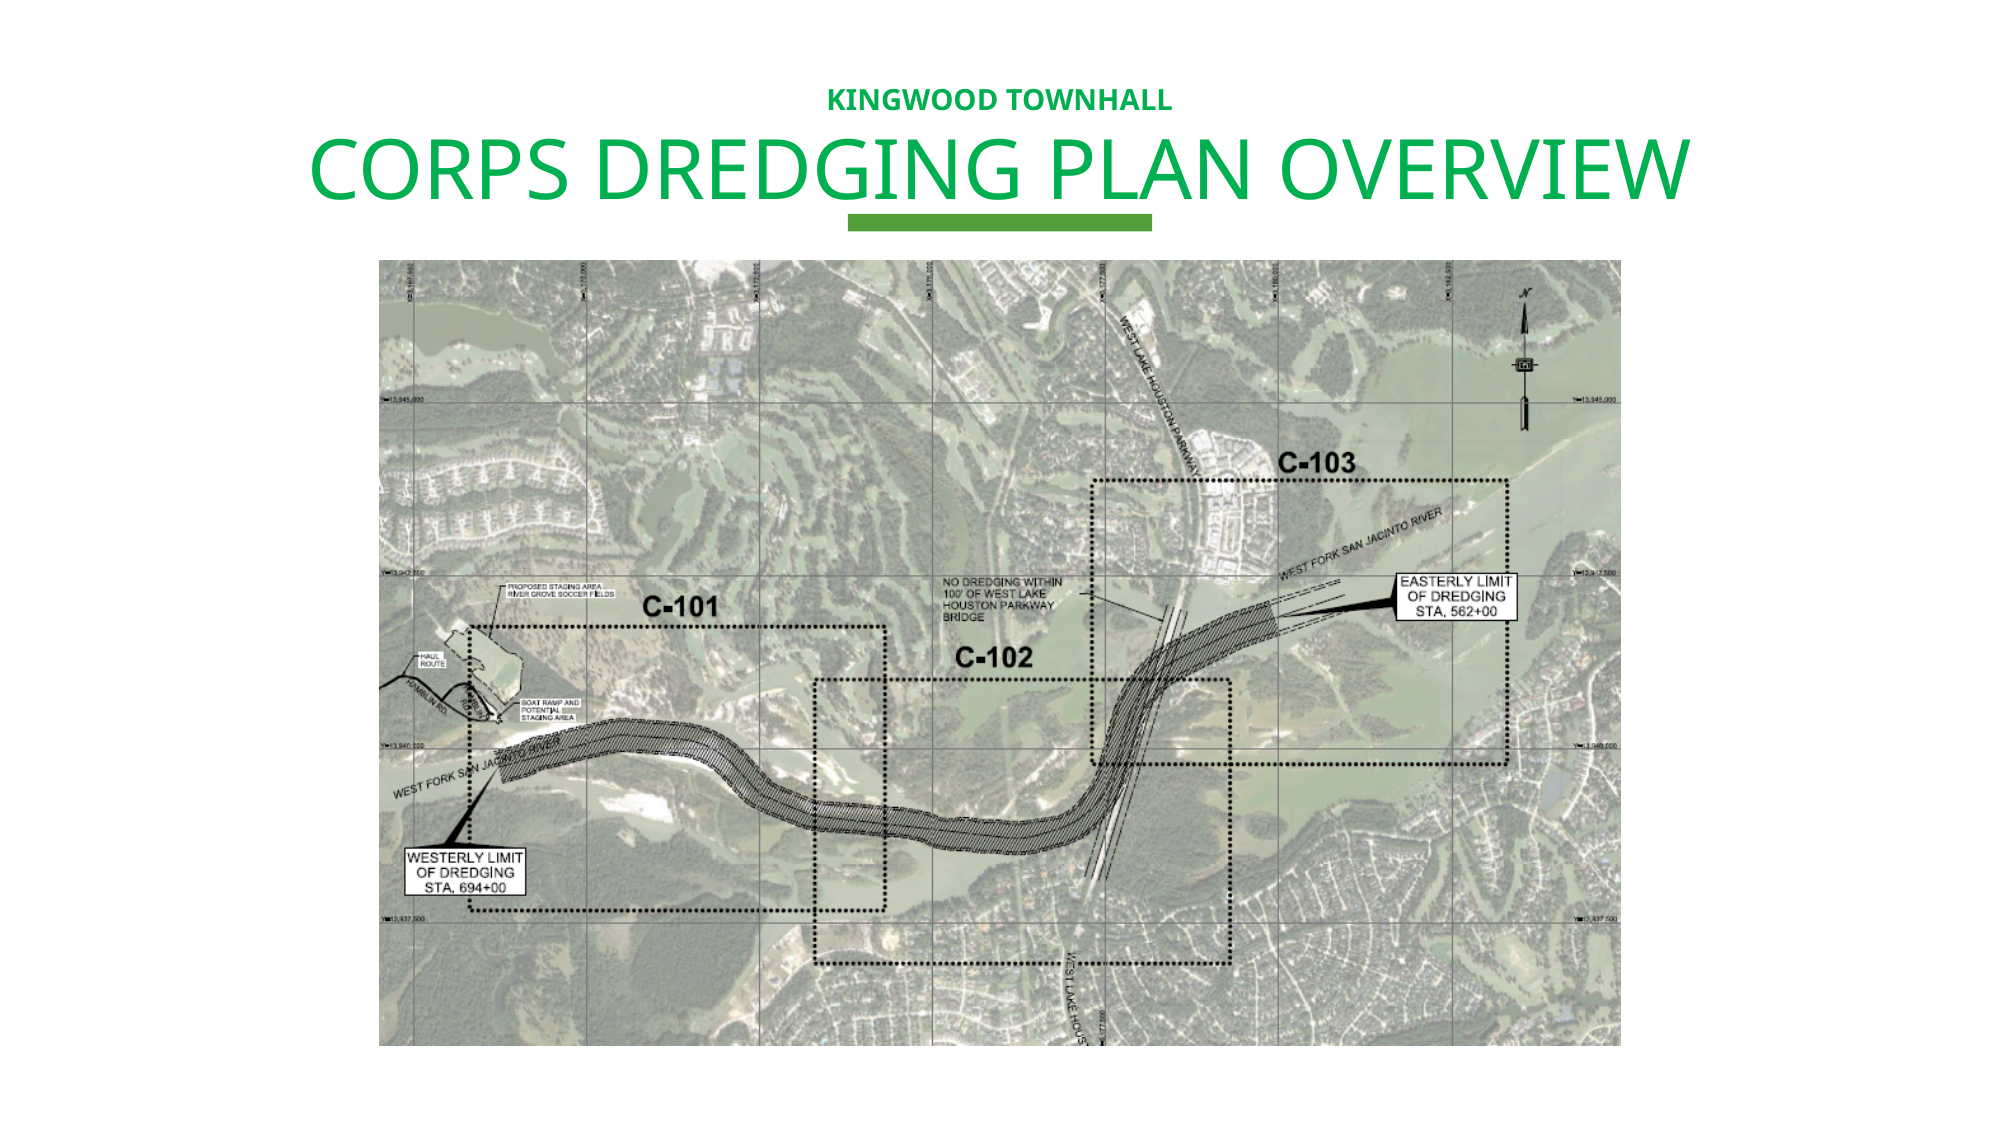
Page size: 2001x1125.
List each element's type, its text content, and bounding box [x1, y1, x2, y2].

picture [379, 260, 1621, 1046]
text_box KINGWOOD TOWNHALL [102, 74, 1898, 125]
text_box [847, 213, 1153, 232]
text_box CORPS DREDGING PLAN OVERVIEW [102, 125, 1898, 214]
